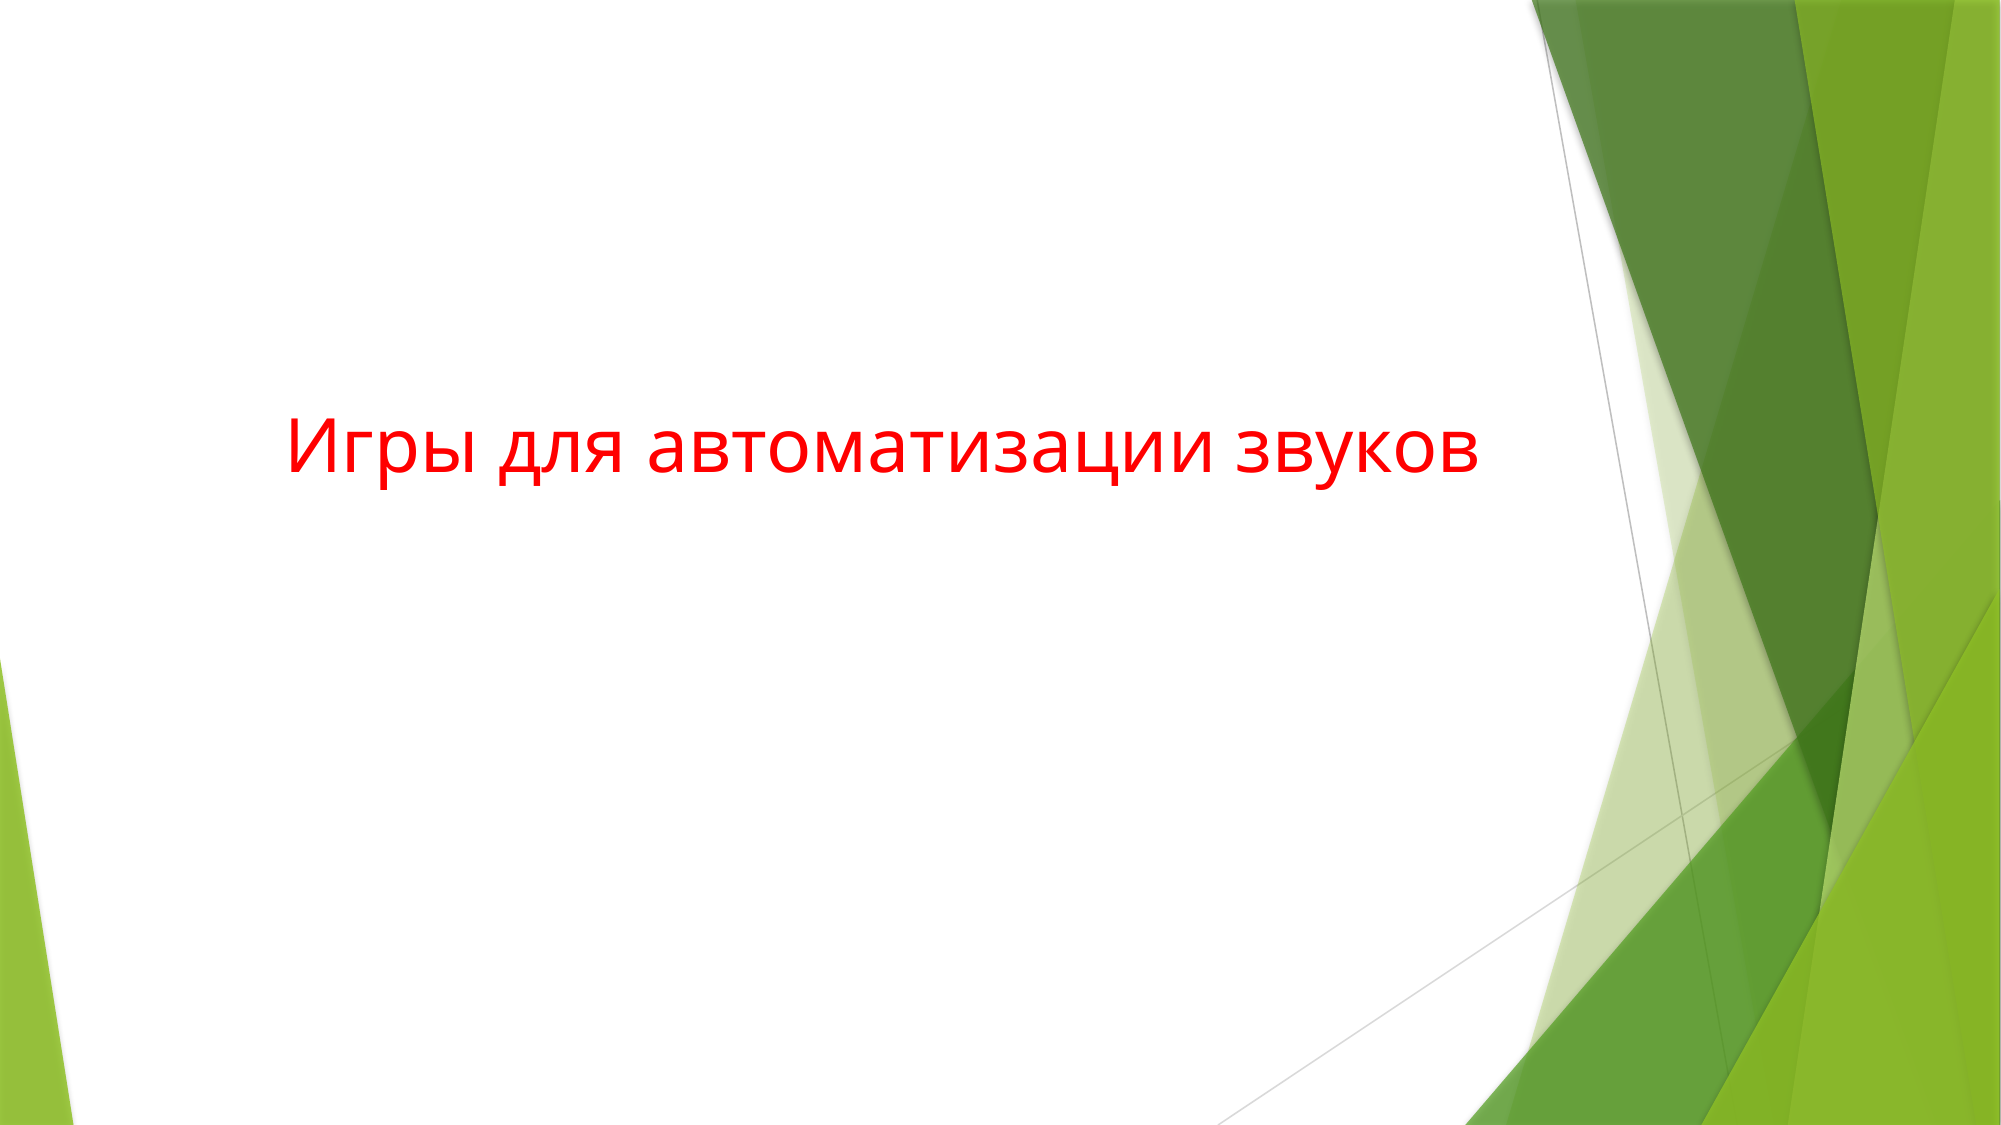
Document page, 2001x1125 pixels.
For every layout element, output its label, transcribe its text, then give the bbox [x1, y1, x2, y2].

title Игры для автоматизации звуков [177, 390, 1588, 608]
